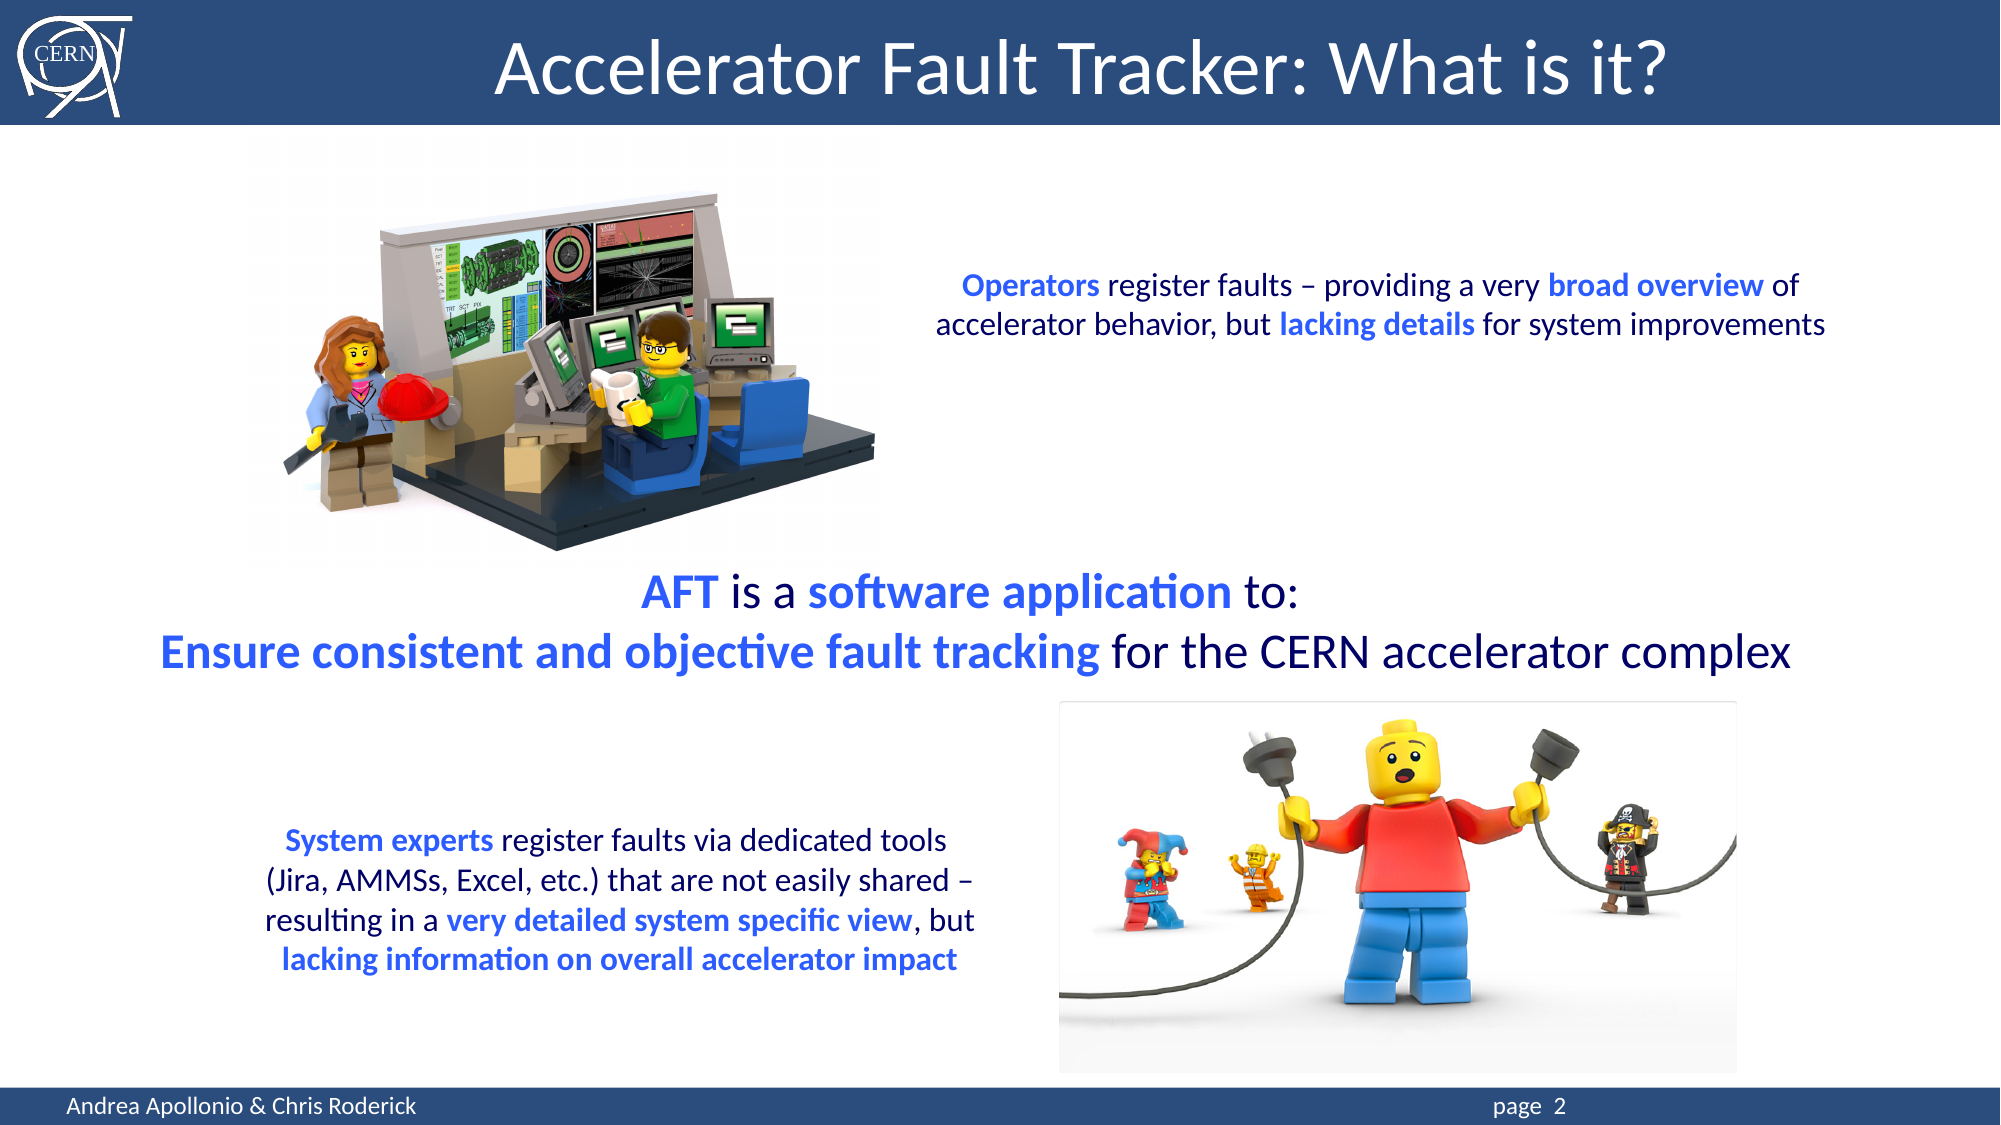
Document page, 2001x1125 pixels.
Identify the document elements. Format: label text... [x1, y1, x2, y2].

text_box AFT is a software application to: Ensure consistent and objective fault tracking for the CERN accelerator complex [43, 550, 1898, 686]
text_box Operators register faults – providing a very broad overview of accelerator behavior, but lacking details for system improvements [899, 255, 1863, 350]
text_box System experts register faults via dedicated tools (Jira, AMMSs, Excel, etc.) that are not easily shared – resulting in a very detailed system specific view, but lacking information on overall accelerator impact [208, 810, 1032, 985]
title Accelerator Fault Tracker: What is it? [166, 0, 2000, 125]
picture [1058, 700, 1738, 1073]
picture [249, 125, 894, 570]
